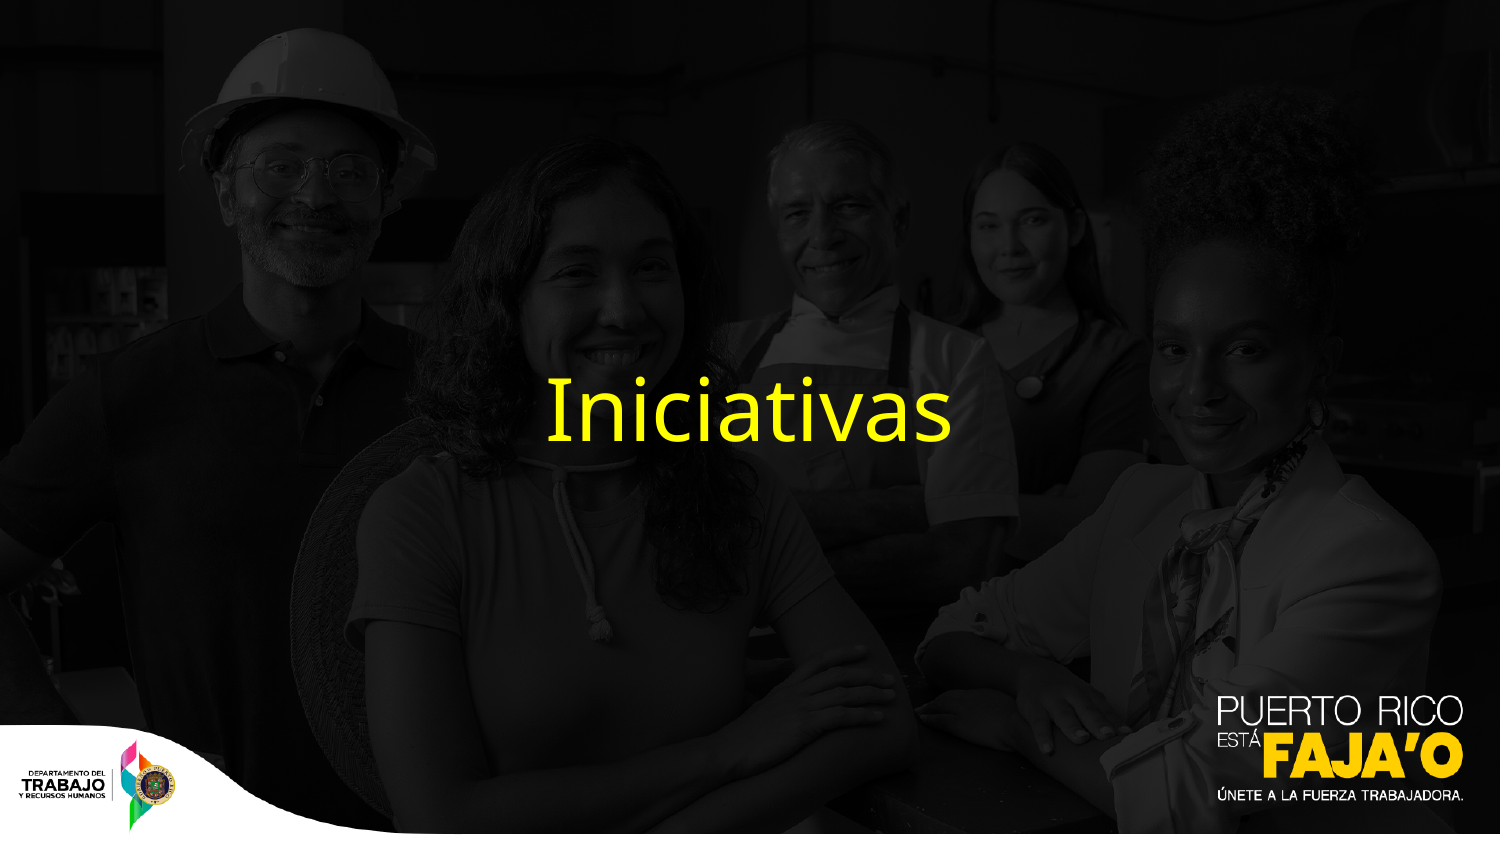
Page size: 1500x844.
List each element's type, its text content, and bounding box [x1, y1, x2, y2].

text_box Iniciativas [455, 339, 1045, 505]
picture [0, 0, 1500, 844]
